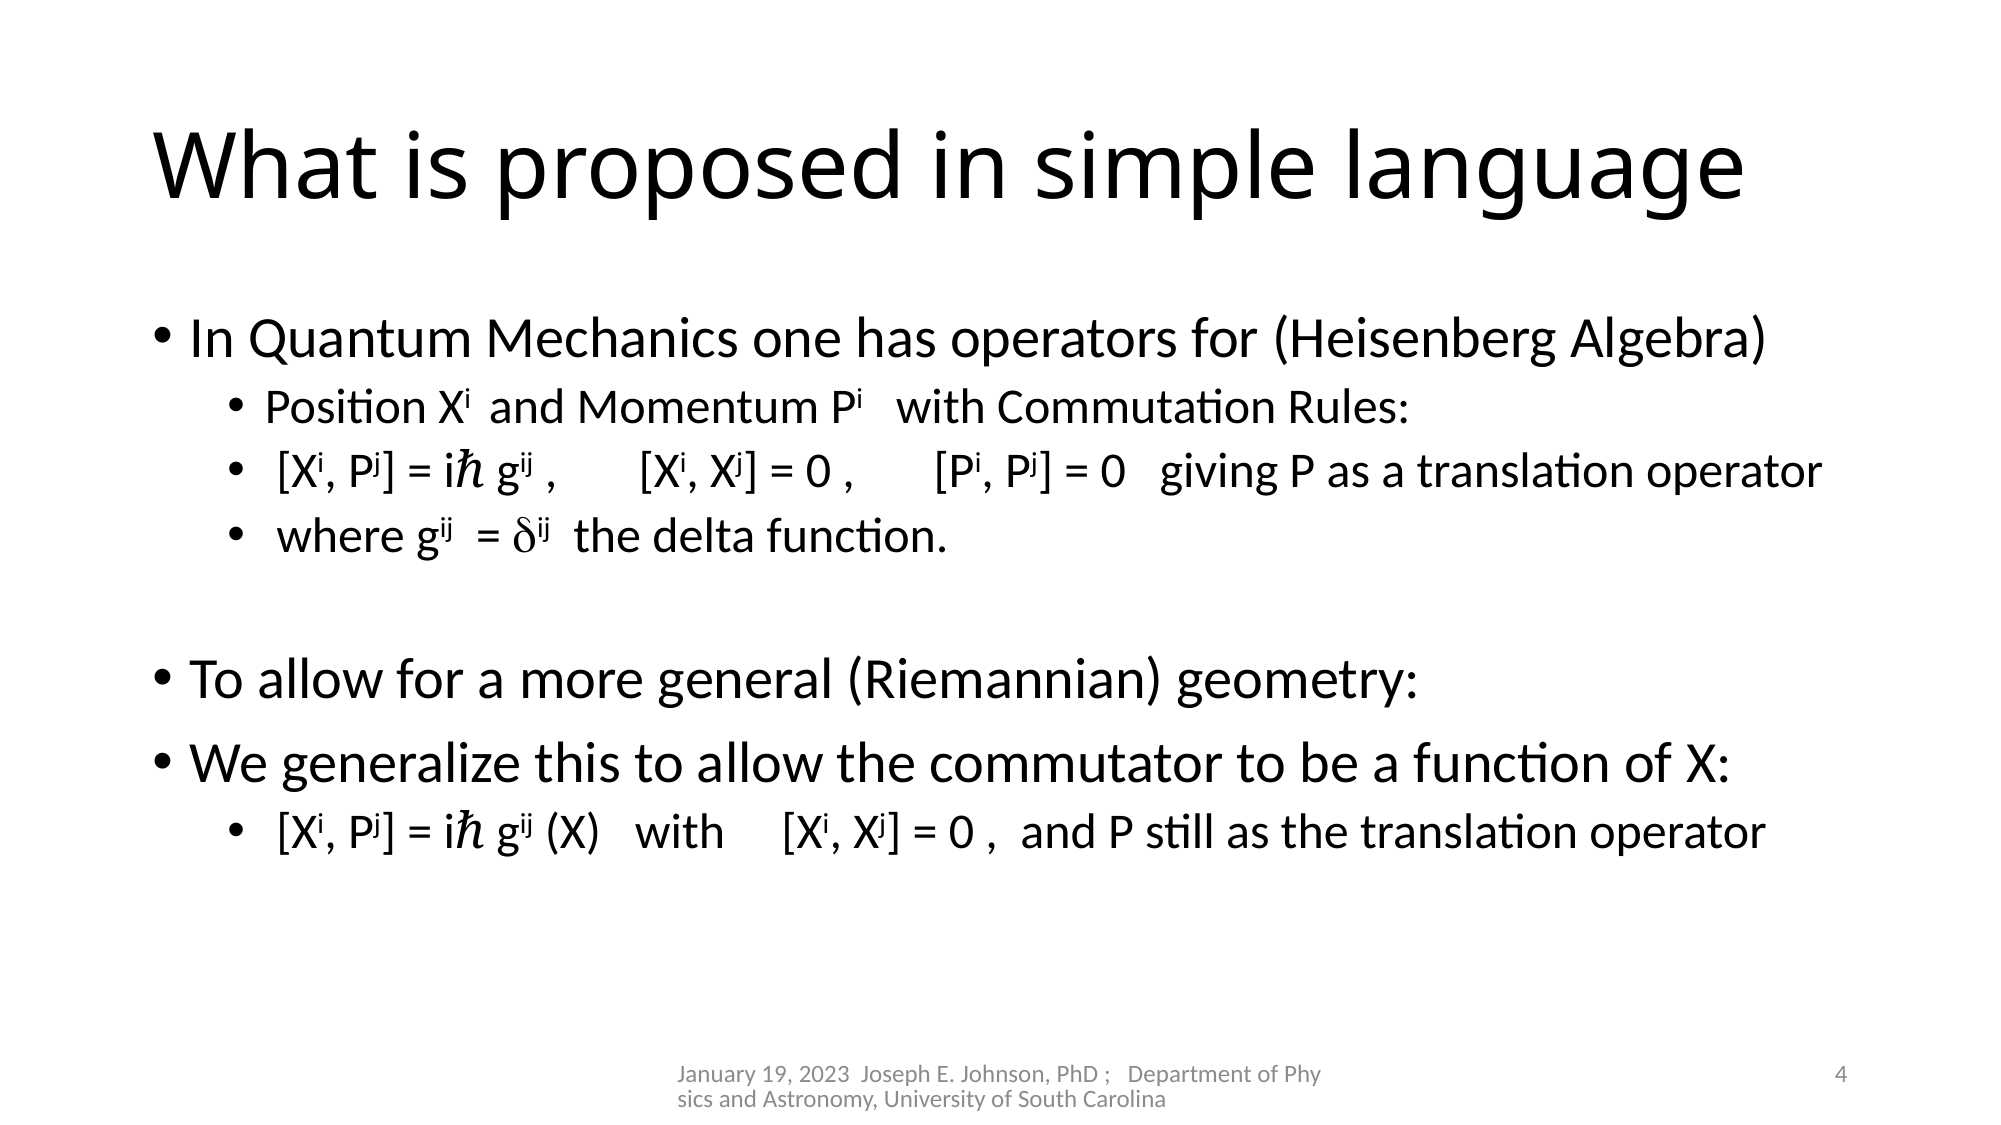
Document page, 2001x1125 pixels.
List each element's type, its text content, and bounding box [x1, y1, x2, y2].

footer January 19, 2023 Joseph E. Johnson, PhD ; Department of Physics and Astronomy, University of South Carolina [662, 1042, 1338, 1103]
list In Quantum Mechanics one has operators for (Heisenberg Algebra) Position Xi and Momentum Pi with Commutation Rules: [Xi, Pj] = iℏ gij , [Xi, Xj] = 0 , [Pi, Pj] = 0 giving P as a translation operator where gij = dij the delta function. To allow for a more general (Riemannian) geometry: We generalize this to allow the commutator to be a function of X: [Xi, Pj] = iℏ gij (X) with [Xi, Xj] = 0 , and P still as the translation operator [137, 299, 1863, 1014]
slide_number 4 [1412, 1042, 1863, 1103]
title What is proposed in simple language [137, 59, 1863, 278]
